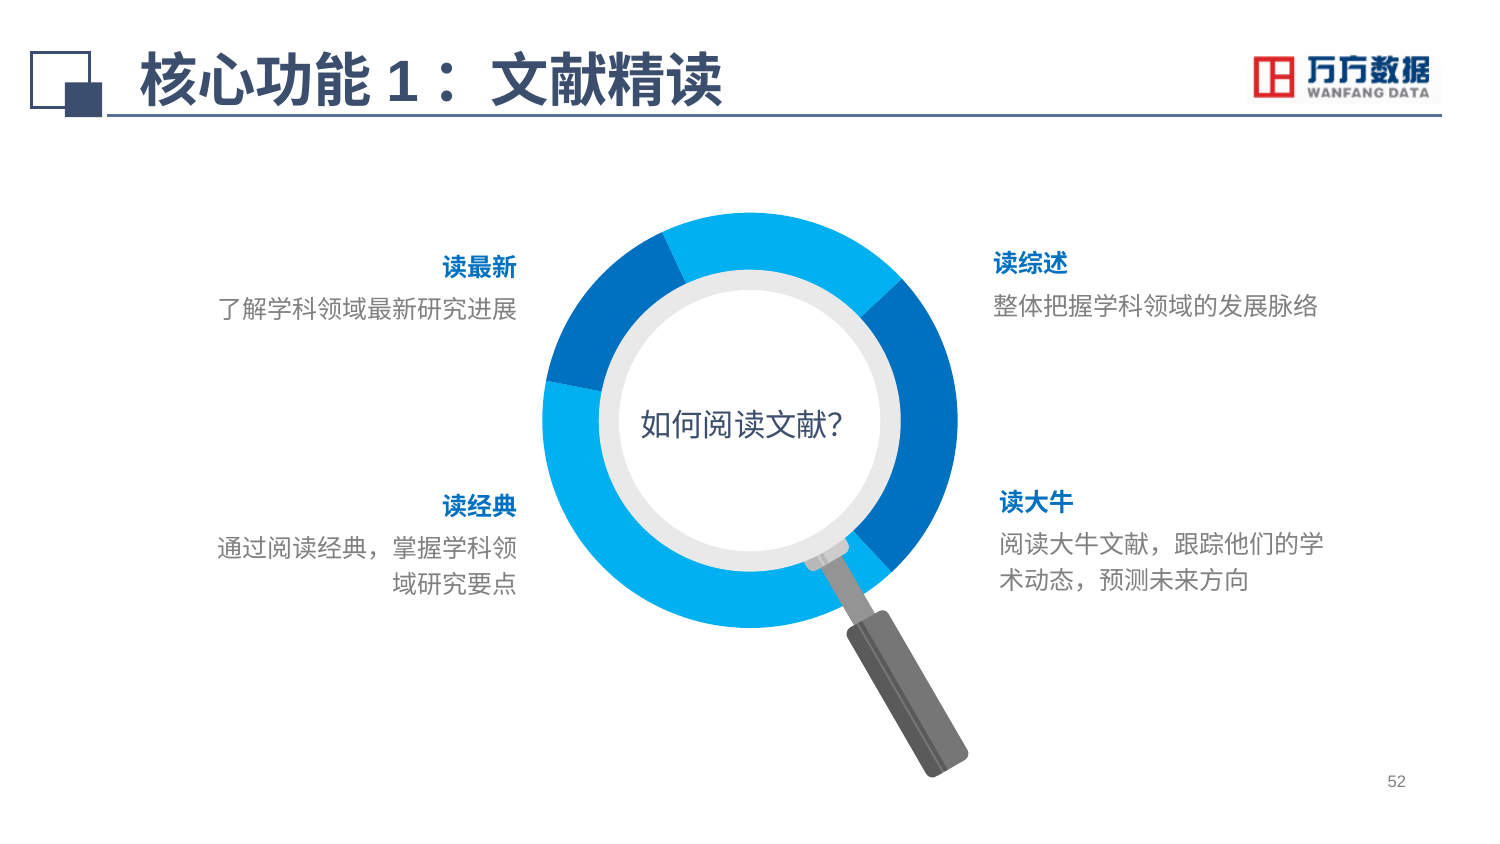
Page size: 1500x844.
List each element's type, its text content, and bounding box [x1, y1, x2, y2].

picture [1418, 48, 1442, 104]
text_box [564, 269, 1029, 734]
text_box 核心功能1：文献精读 [128, 45, 1418, 114]
slide_number 52 [1059, 767, 1418, 794]
text_box 读大牛 阅读大牛文献，跟踪他们的学术动态，预测未来方向 [1029, 480, 1329, 595]
text_box 读综述 整体把握学科领域的发展脉络 [993, 242, 1329, 363]
text_box 读最新 了解学科领域最新研究进展 [215, 245, 518, 324]
text_box 读经典 通过阅读经典，掌握学科领域研究要点 [197, 484, 518, 599]
chart [533, 197, 967, 643]
